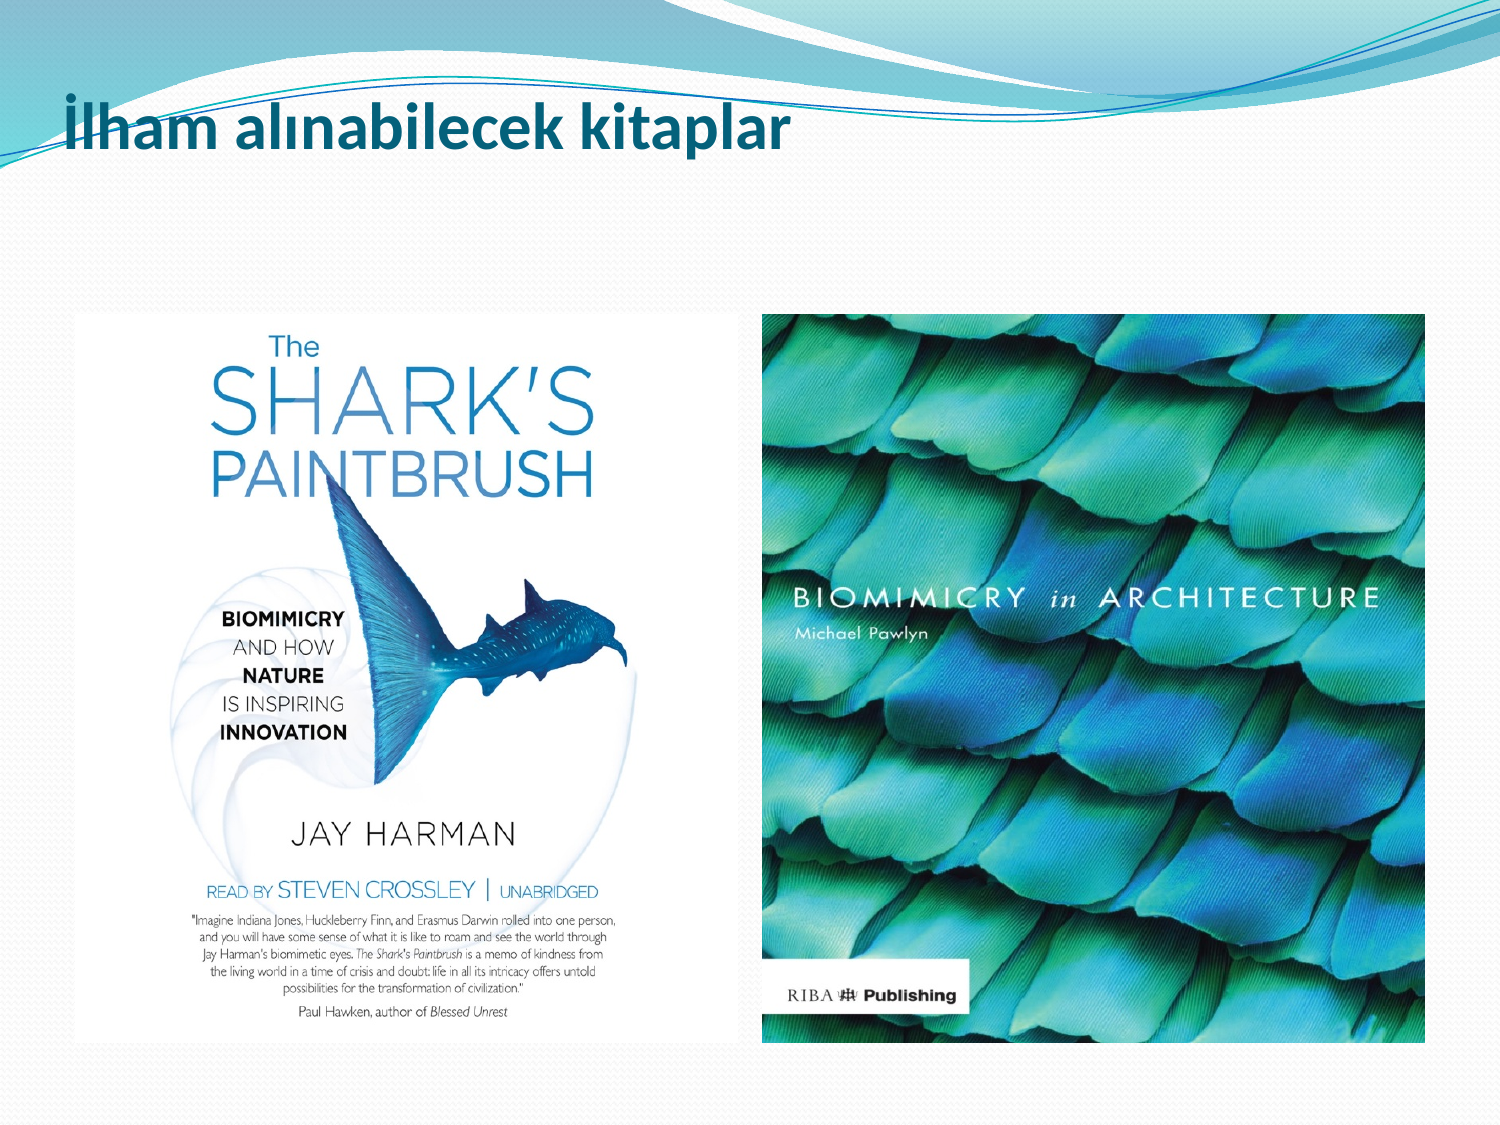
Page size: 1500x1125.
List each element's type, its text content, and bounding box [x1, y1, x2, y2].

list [762, 314, 1426, 1043]
title İlham alınabilecek kitaplar [62, 50, 1413, 163]
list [74, 314, 738, 1043]
